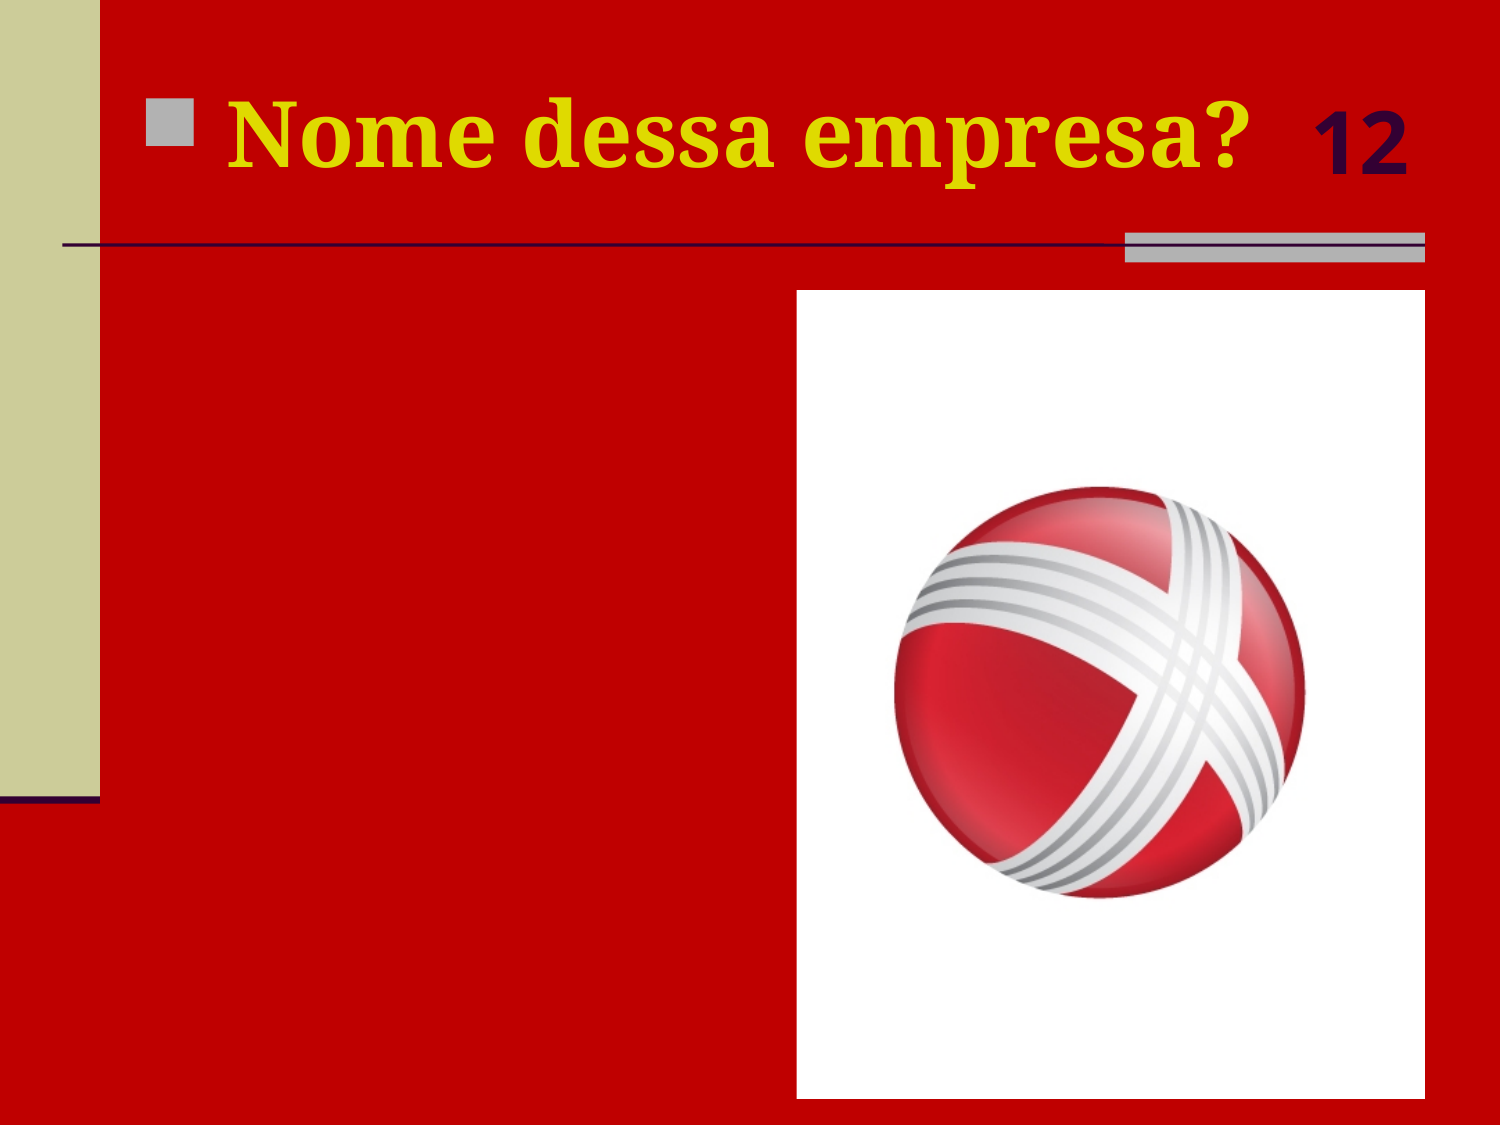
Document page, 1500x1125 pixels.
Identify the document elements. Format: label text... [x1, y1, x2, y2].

picture [796, 290, 1426, 1099]
title 12 [150, 45, 1425, 234]
list Nome dessa empresa? [124, 81, 1400, 220]
